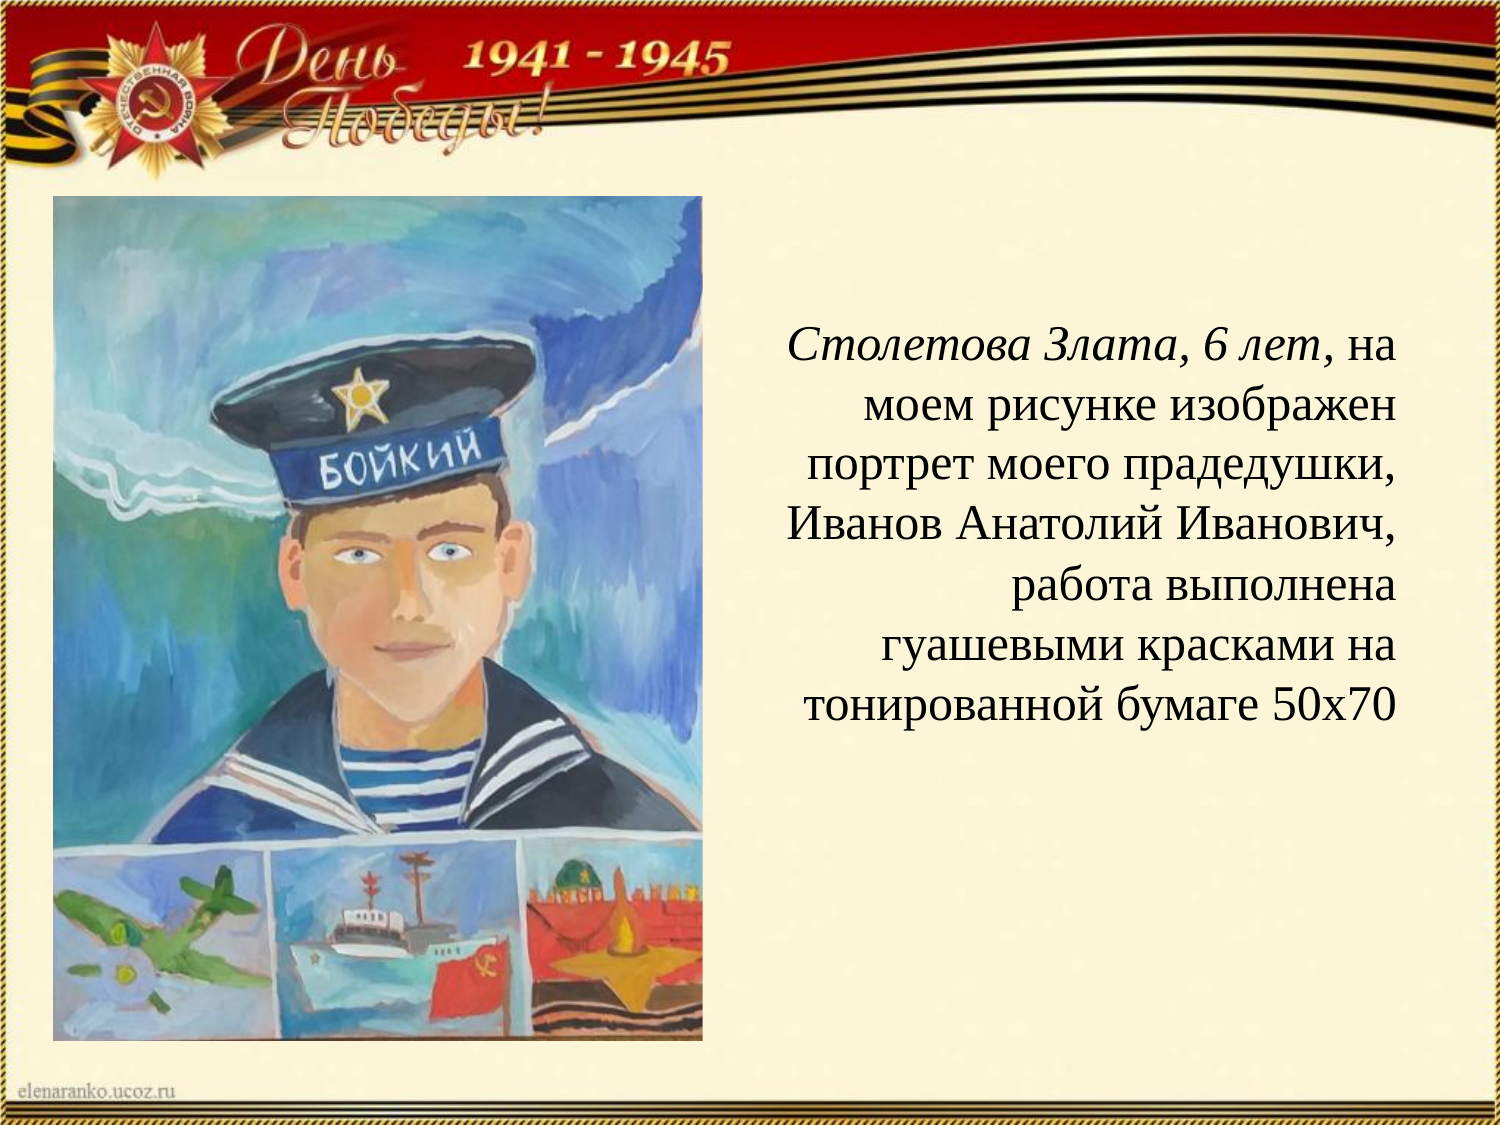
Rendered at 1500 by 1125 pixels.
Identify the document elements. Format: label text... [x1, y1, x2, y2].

text_box Столетова Злата, 6 лет, на моем рисунке изображен портрет моего прадедушки, Иванов Анатолий Иванович, работа выполнена гуашевыми красками на тонированной бумаге 50х70 [761, 302, 1412, 738]
picture [0, 0, 1500, 1125]
